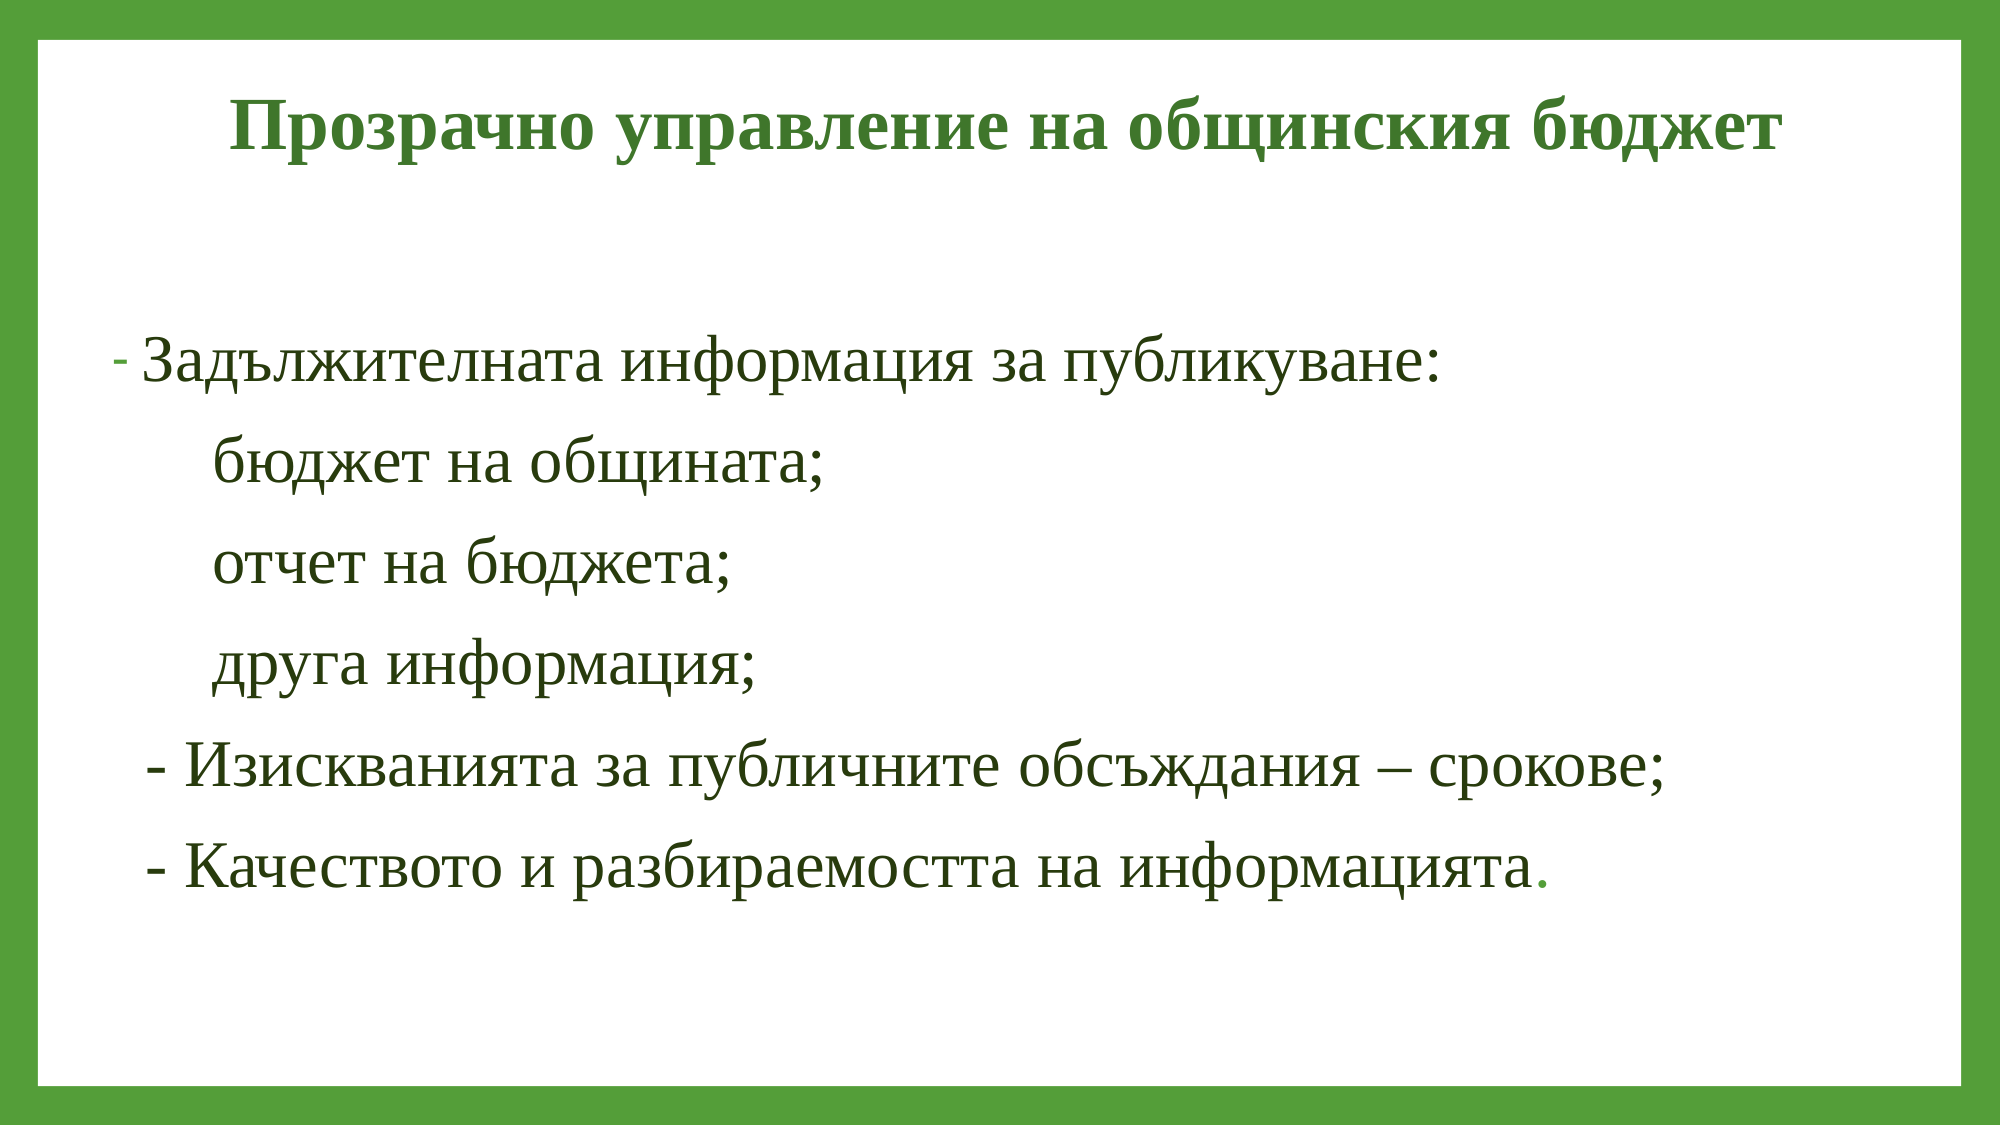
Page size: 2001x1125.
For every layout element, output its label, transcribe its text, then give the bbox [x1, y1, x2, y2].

list Задължителната информация за публикуване: бюджет на общината; отчет на бюджета; друга информация; - Изискванията за публичните обсъждания – срокове; - Качеството и разбираемостта на информацията. [89, 237, 1913, 1048]
title Прозрачно управление на общинския бюджет [89, 54, 1924, 198]
